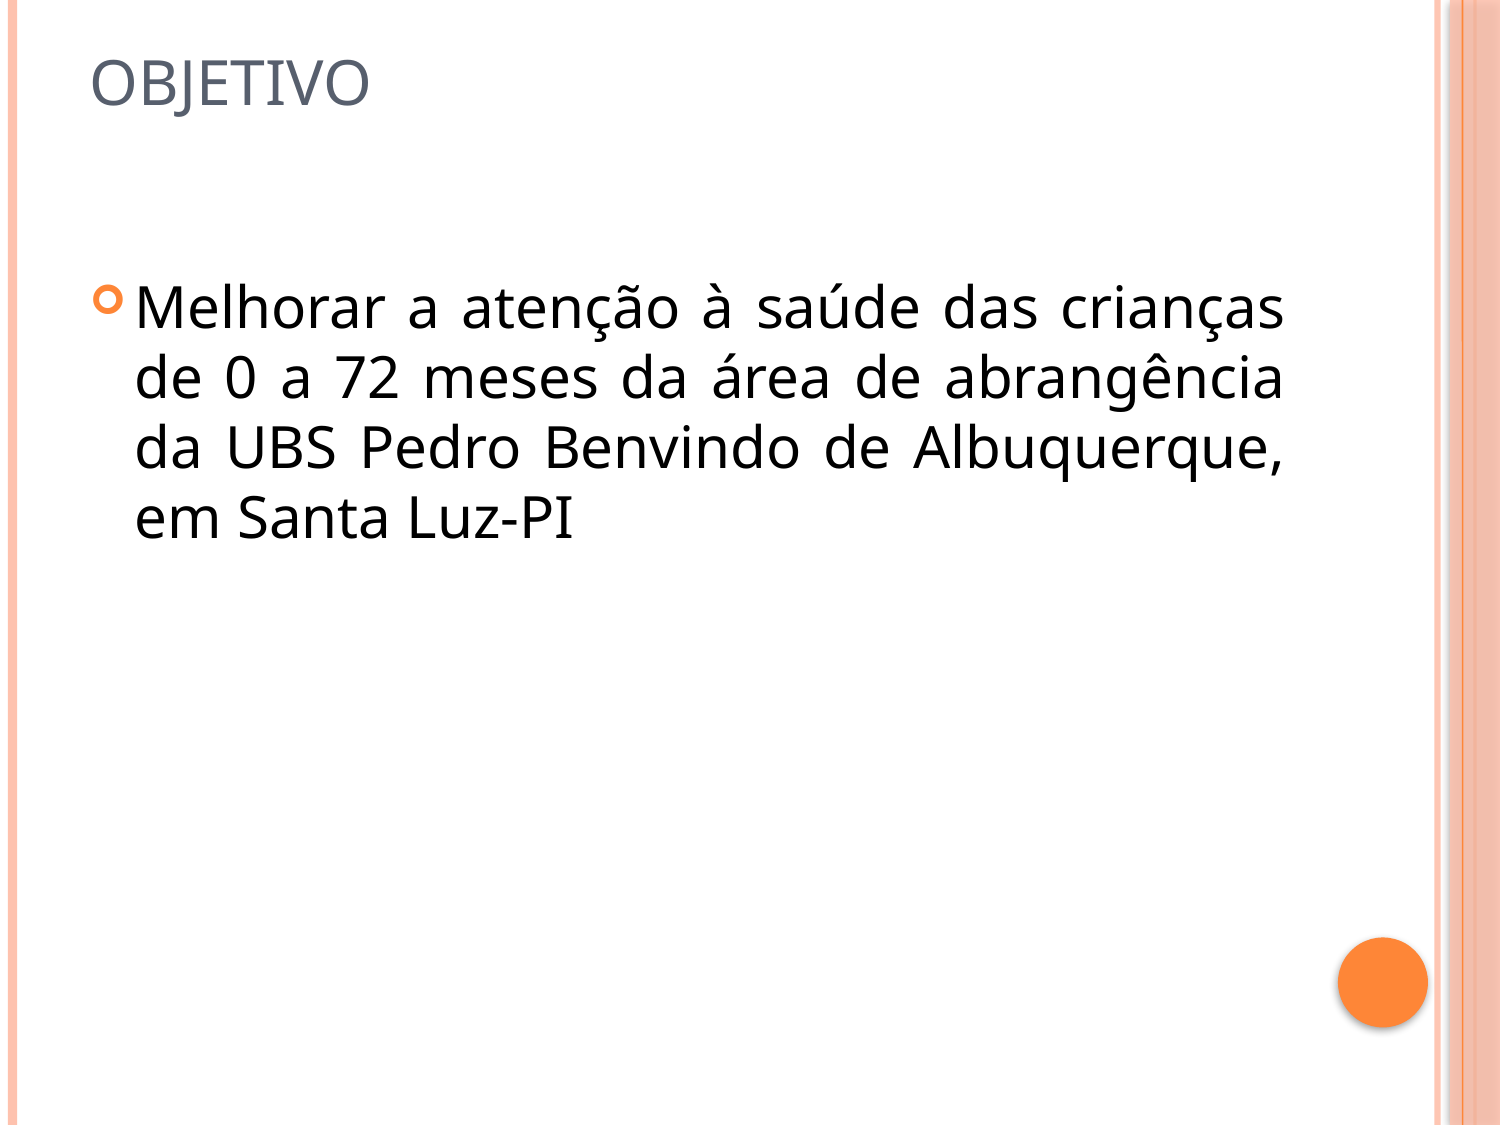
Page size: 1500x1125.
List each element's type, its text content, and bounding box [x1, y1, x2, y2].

title OBJETIVO [75, 45, 1300, 126]
list Melhorar a atenção à saúde das crianças de 0 a 72 meses da área de abrangência da UBS Pedro Benvindo de Albuquerque, em Santa Luz-PI [75, 262, 1300, 646]
